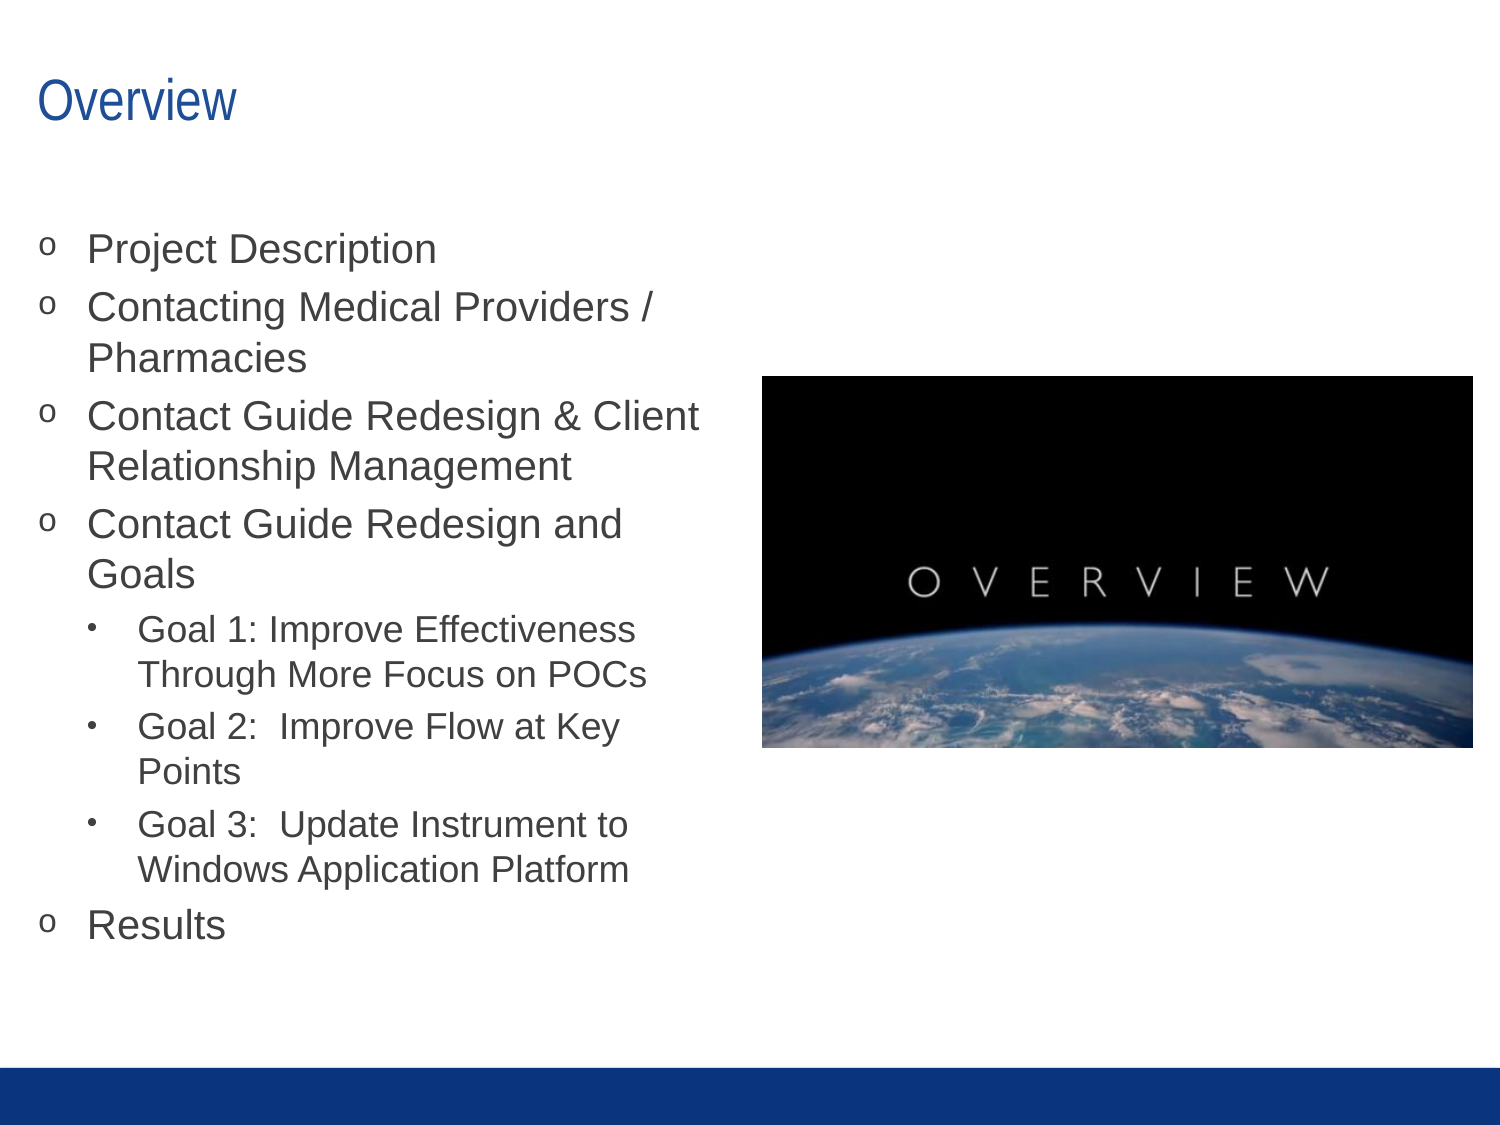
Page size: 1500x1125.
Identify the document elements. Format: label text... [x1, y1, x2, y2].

list Project Description Contacting Medical Providers / Pharmacies Contact Guide Redesign & Client Relationship Management Contact Guide Redesign and Goals Goal 1: Improve Effectiveness Through More Focus on POCs Goal 2: Improve Flow at Key Points Goal 3: Update Instrument to Windows Application Platform Results [22, 214, 734, 1030]
title Overview [22, 29, 1474, 175]
picture [762, 376, 1474, 749]
